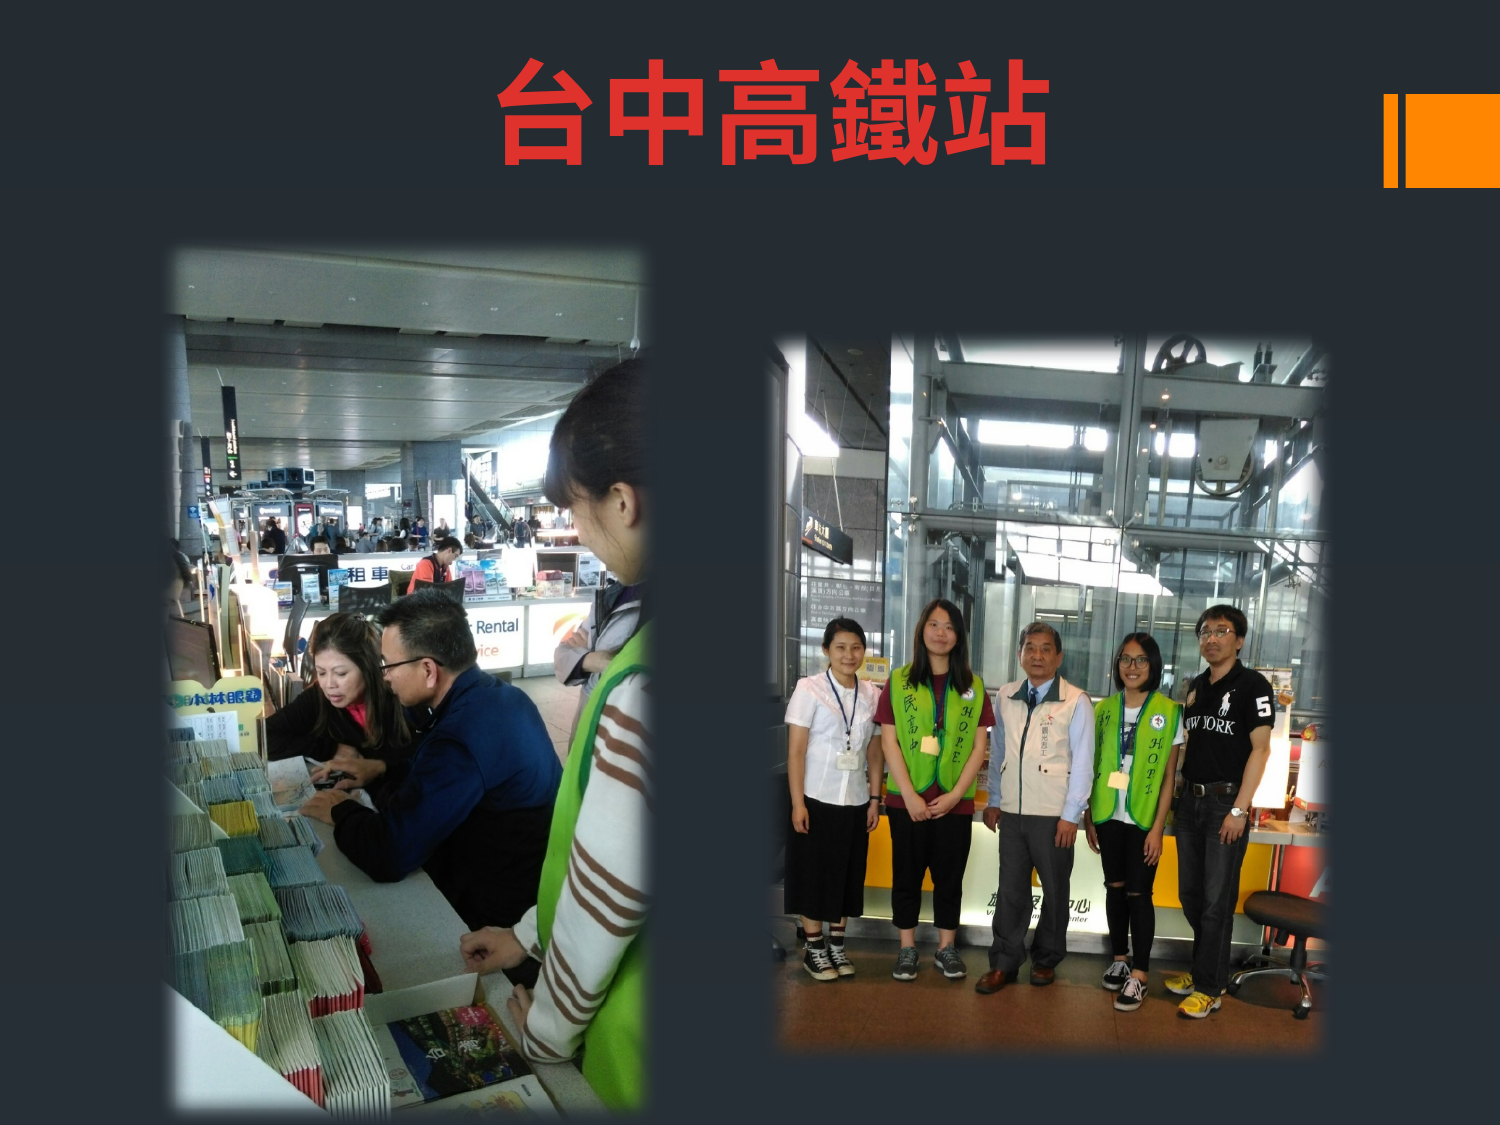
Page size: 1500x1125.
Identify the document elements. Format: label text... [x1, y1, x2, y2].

text_box 台中高鐵站 [472, 35, 1069, 185]
picture [761, 327, 1337, 1067]
picture [157, 233, 658, 1125]
